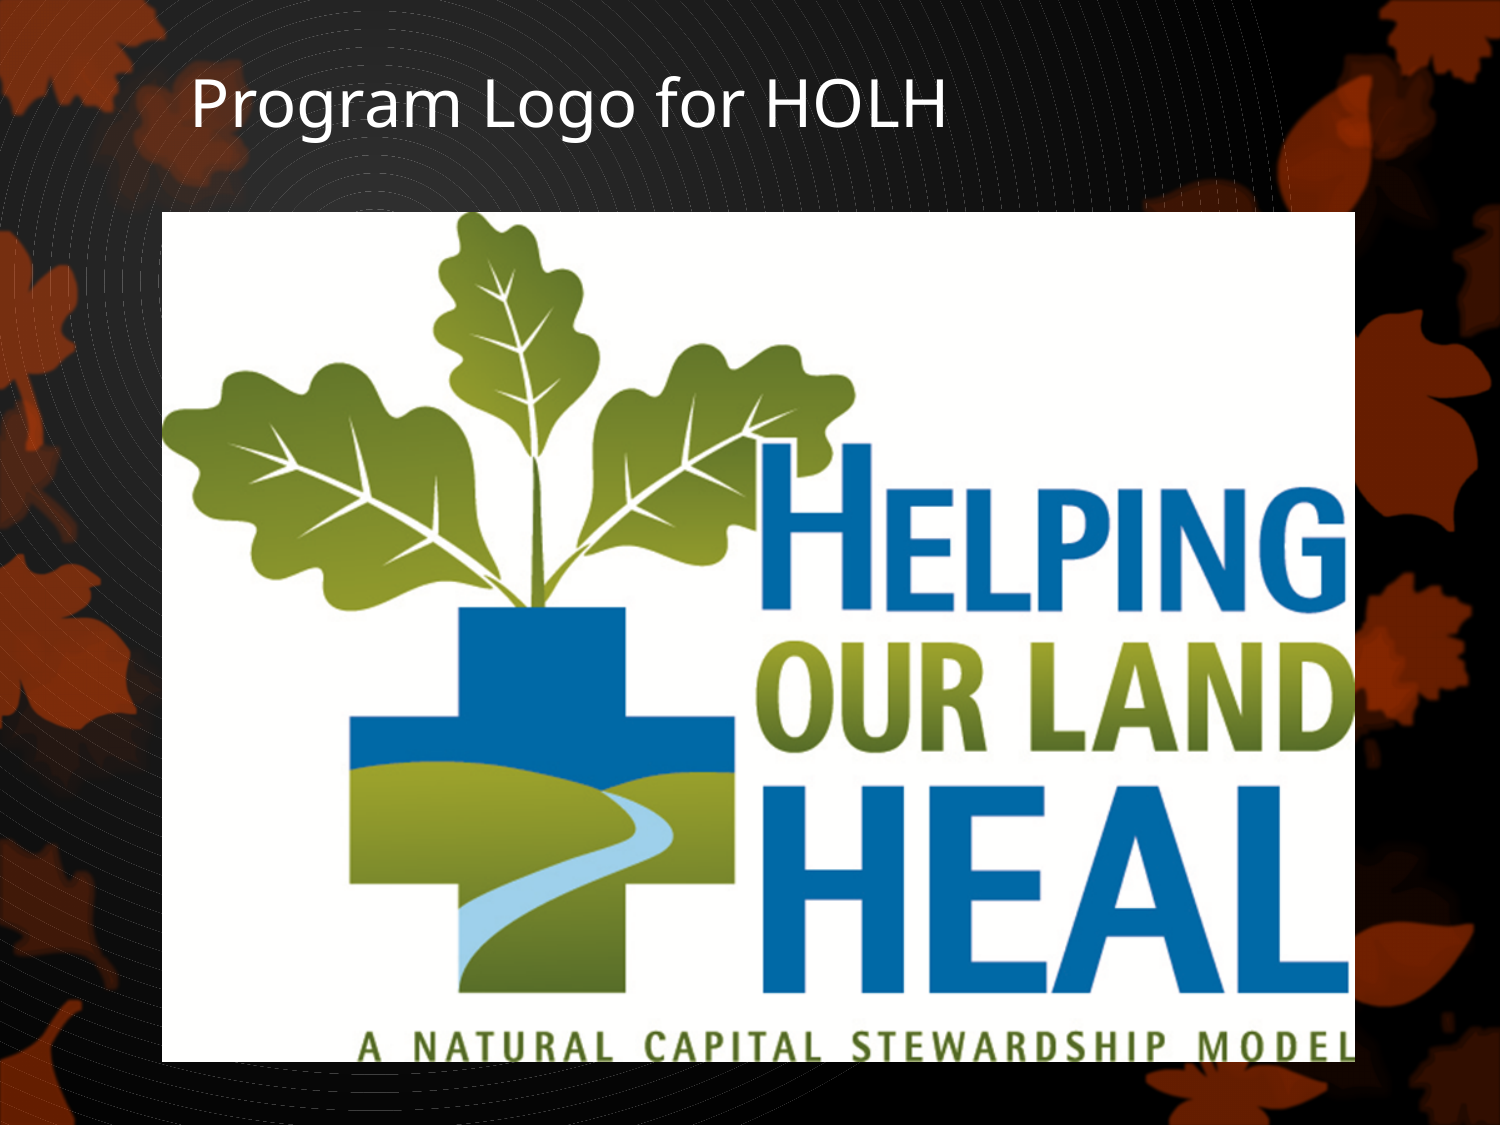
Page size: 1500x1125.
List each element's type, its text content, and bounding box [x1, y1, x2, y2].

title Program Logo for HOLH [174, 37, 1344, 165]
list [161, 211, 1355, 1062]
